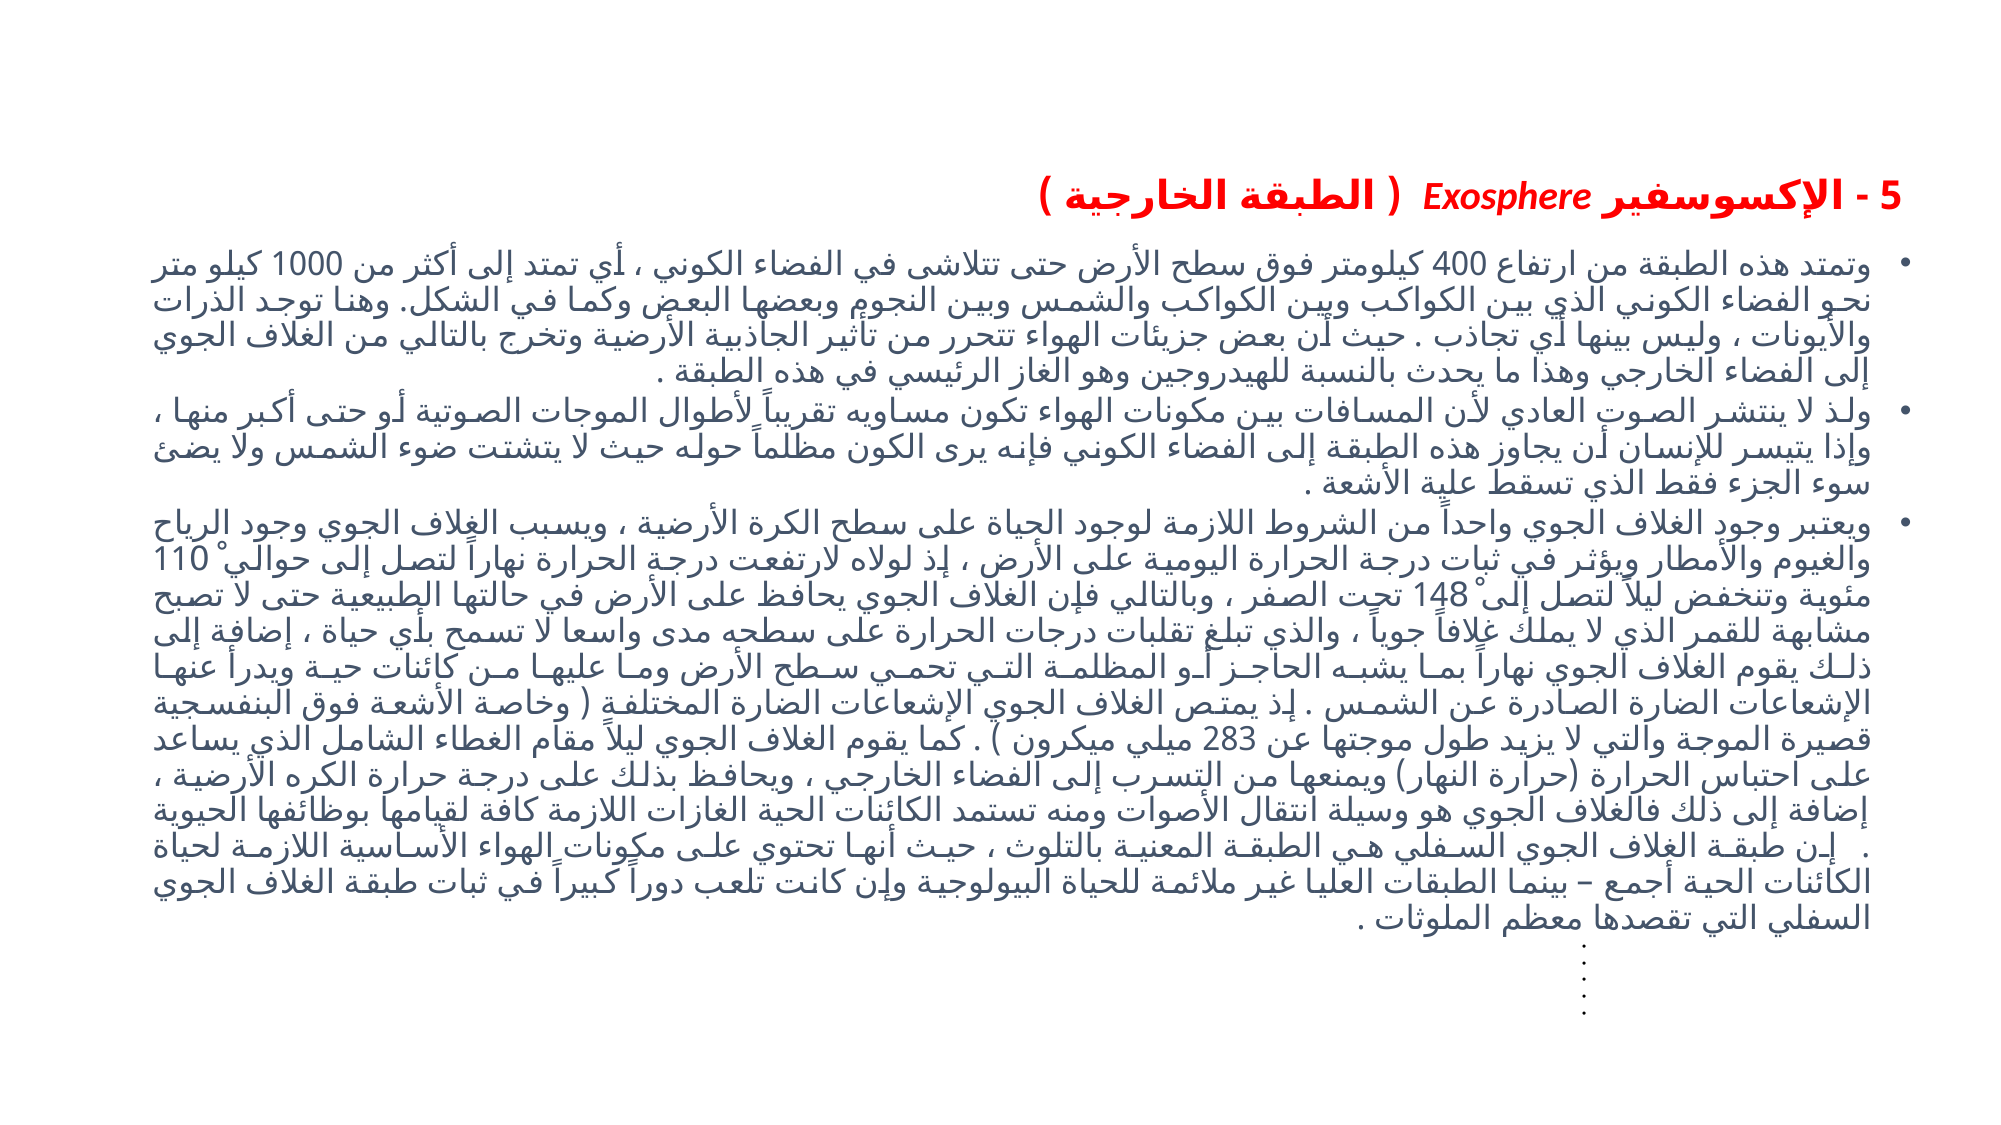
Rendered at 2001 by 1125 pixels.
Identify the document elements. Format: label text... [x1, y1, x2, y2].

list 5 - الإكسوسفير Exosphere ( الطبقة الخارجية ) وتمتد هذه الطبقة من ارتفاع 400 كيلومتر فوق سطح الأرض حتى تتلاشى في الفضاء الكوني ، أي تمتد إلى أكثر من 1000 كيلو متر نحو الفضاء الكوني الذي بين الكواكب وبين الكواكب والشمس وبين النجوم وبعضها البعض وكما في الشكل. وهنا توجد الذرات والأيونات ، وليس بينها أي تجاذب . حيث أن بعض جزيئات الهواء تتحرر من تأثير الجاذبية الأرضية وتخرج بالتالي من الغلاف الجوي إلى الفضاء الخارجي وهذا ما يحدث بالنسبة للهيدروجين وهو الغاز الرئيسي في هذه الطبقة . ولذ لا ينتشر الصوت العادي لأن المسافات بين مكونات الهواء تكون مساويه تقريباً لأطوال الموجات الصوتية أو حتى أكبر منها ، وإذا يتيسر للإنسان أن يجاوز هذه الطبقة إلى الفضاء الكوني فإنه يرى الكون مظلماً حوله حيث لا يتشتت ضوء الشمس ولا يضئ سوء الجزء فقط الذي تسقط علية الأشعة . ويعتبر وجود الغلاف الجوي واحداً من الشروط اللازمة لوجود الحياة على سطح الكرة الأرضية ، ويسبب الغلاف الجوي وجود الرياح والغيوم والأمطار ويؤثر في ثبات درجة الحرارة اليومية على الأرض ، إذ لولاه لارتفعت درجة الحرارة نهاراً لتصل إلى حوالي 110ْ مئوية وتنخفض ليلاً لتصل إلى 148ْ تحت الصفر ، وبالتالي فإن الغلاف الجوي يحافظ على الأرض في حالتها الطبيعية حتى لا تصبح مشابهة للقمر الذي لا يملك غلافاً جوياً ، والذي تبلغ تقلبات درجات الحرارة على سطحه مدى واسعا لا تسمح بأي حياة ، إضافة إلى ذلك يقوم الغلاف الجوي نهاراً بما يشبه الحاجز أو المظلمة التي تحمي سطح الأرض وما عليها من كائنات حية ويدرأ عنها الإشعاعات الضارة الصادرة عن الشمس . إذ يمتص الغلاف الجوي الإشعاعات الضارة المختلفة ( وخاصة الأشعة فوق البنفسجية قصيرة الموجة والتي لا يزيد طول موجتها عن 283 ميلي ميكرون ) . كما يقوم الغلاف الجوي ليلاً مقام الغطاء الشامل الذي يساعد على احتباس الحرارة (حرارة النهار) ويمنعها من التسرب إلى الفضاء الخارجي ، ويحافظ بذلك على درجة حرارة الكره الأرضية ، إضافة إلى ذلك فالغلاف الجوي هو وسيلة انتقال الأصوات ومنه تستمد الكائنات الحية الغازات اللازمة كافة لقيامها بوظائفها الحيوية . إن طبقة الغلاف الجوي السفلي هي الطبقة المعنية بالتلوث ، حيث أنها تحتوي على مكونات الهواء الأساسية اللازمة لحياة الكائنات الحية أجمع – بينما الطبقات العليا غير ملائمة للحياة البيولوجية وإن كانت تلعب دوراً كبيراً في ثبات طبقة الغلاف الجوي السفلي التي تقصدها معظم الملوثات . [137, 167, 1918, 1048]
